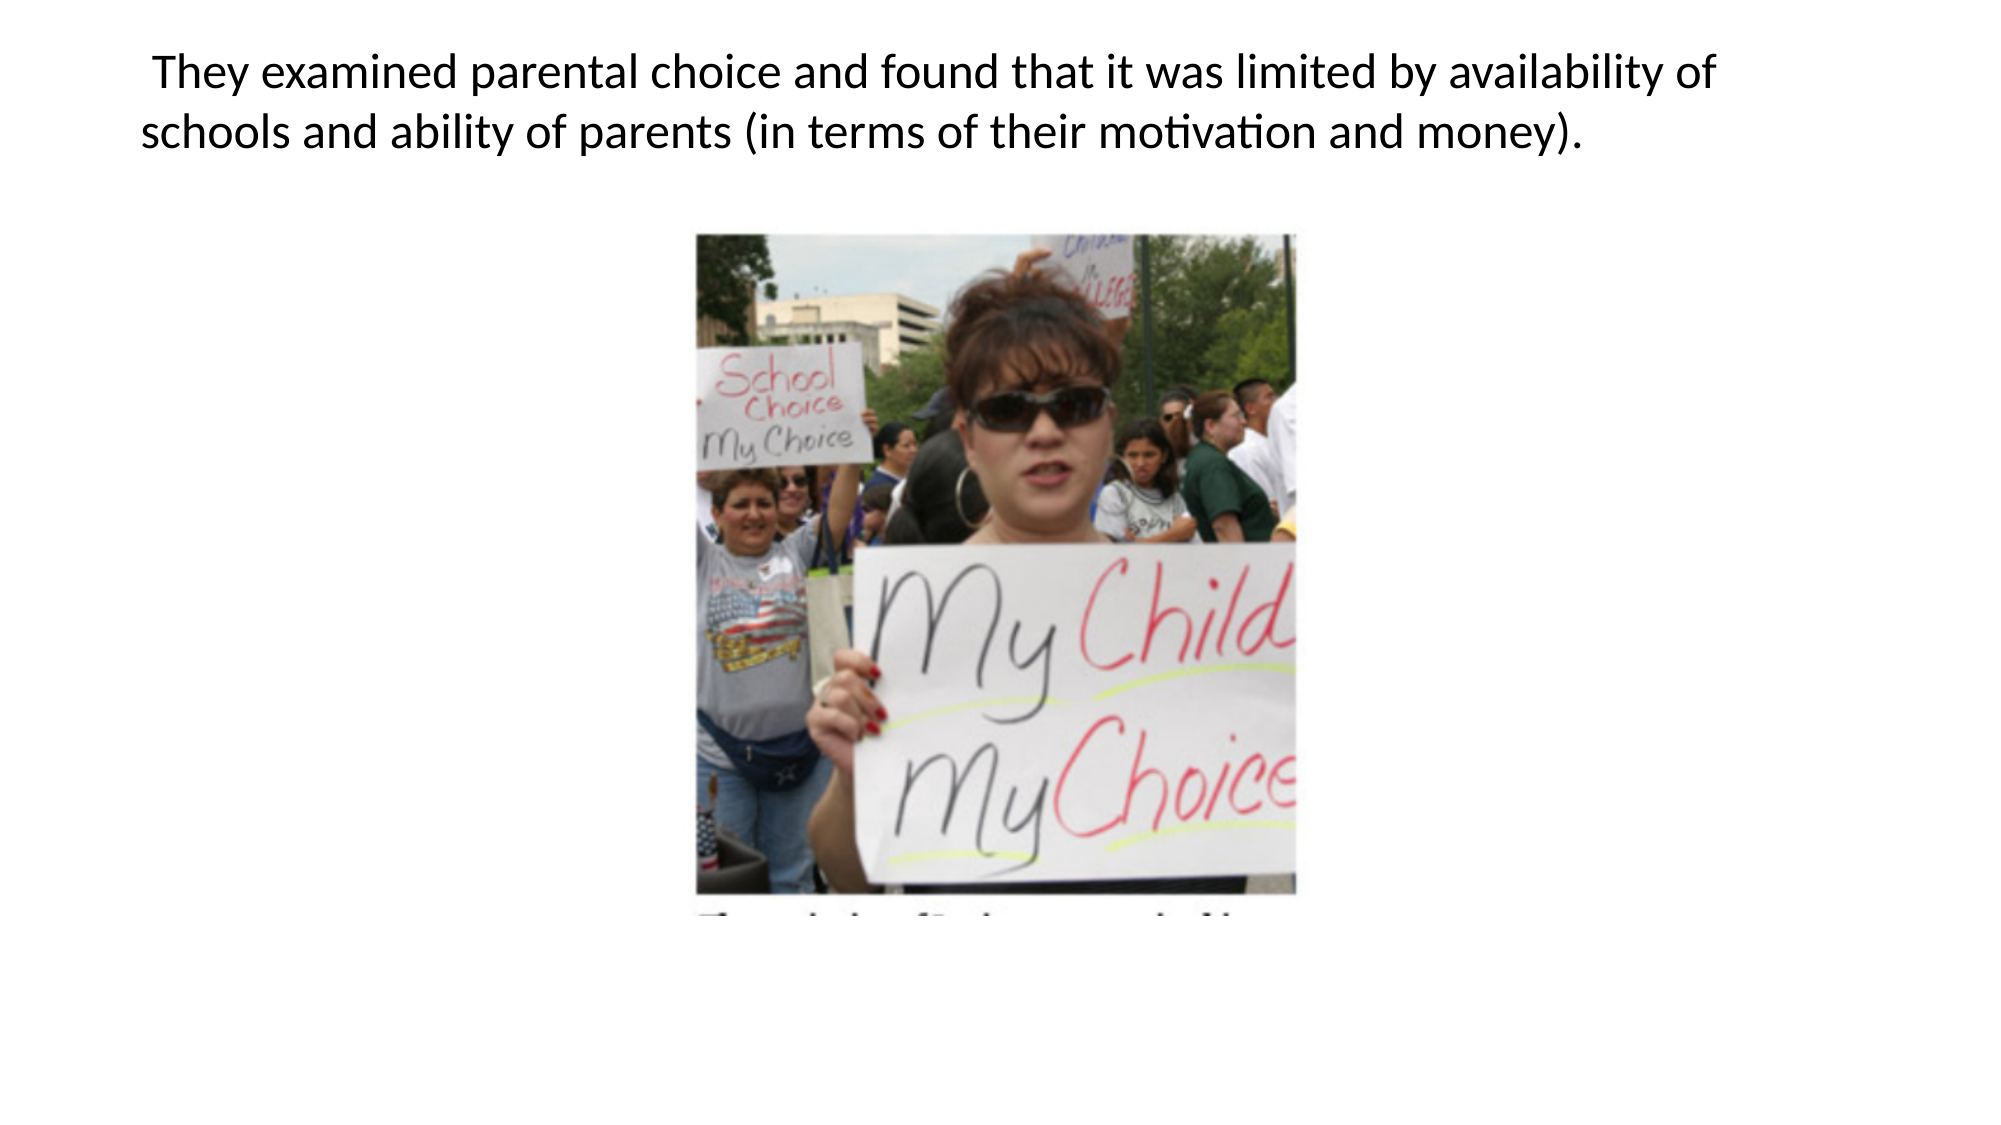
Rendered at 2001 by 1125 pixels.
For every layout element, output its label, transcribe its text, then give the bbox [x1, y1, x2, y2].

picture [670, 209, 1330, 916]
text_box They examined parental choice and found that it was limited by availability of schools and ability of parents (in terms of their motivation and money). [125, 30, 1774, 226]
